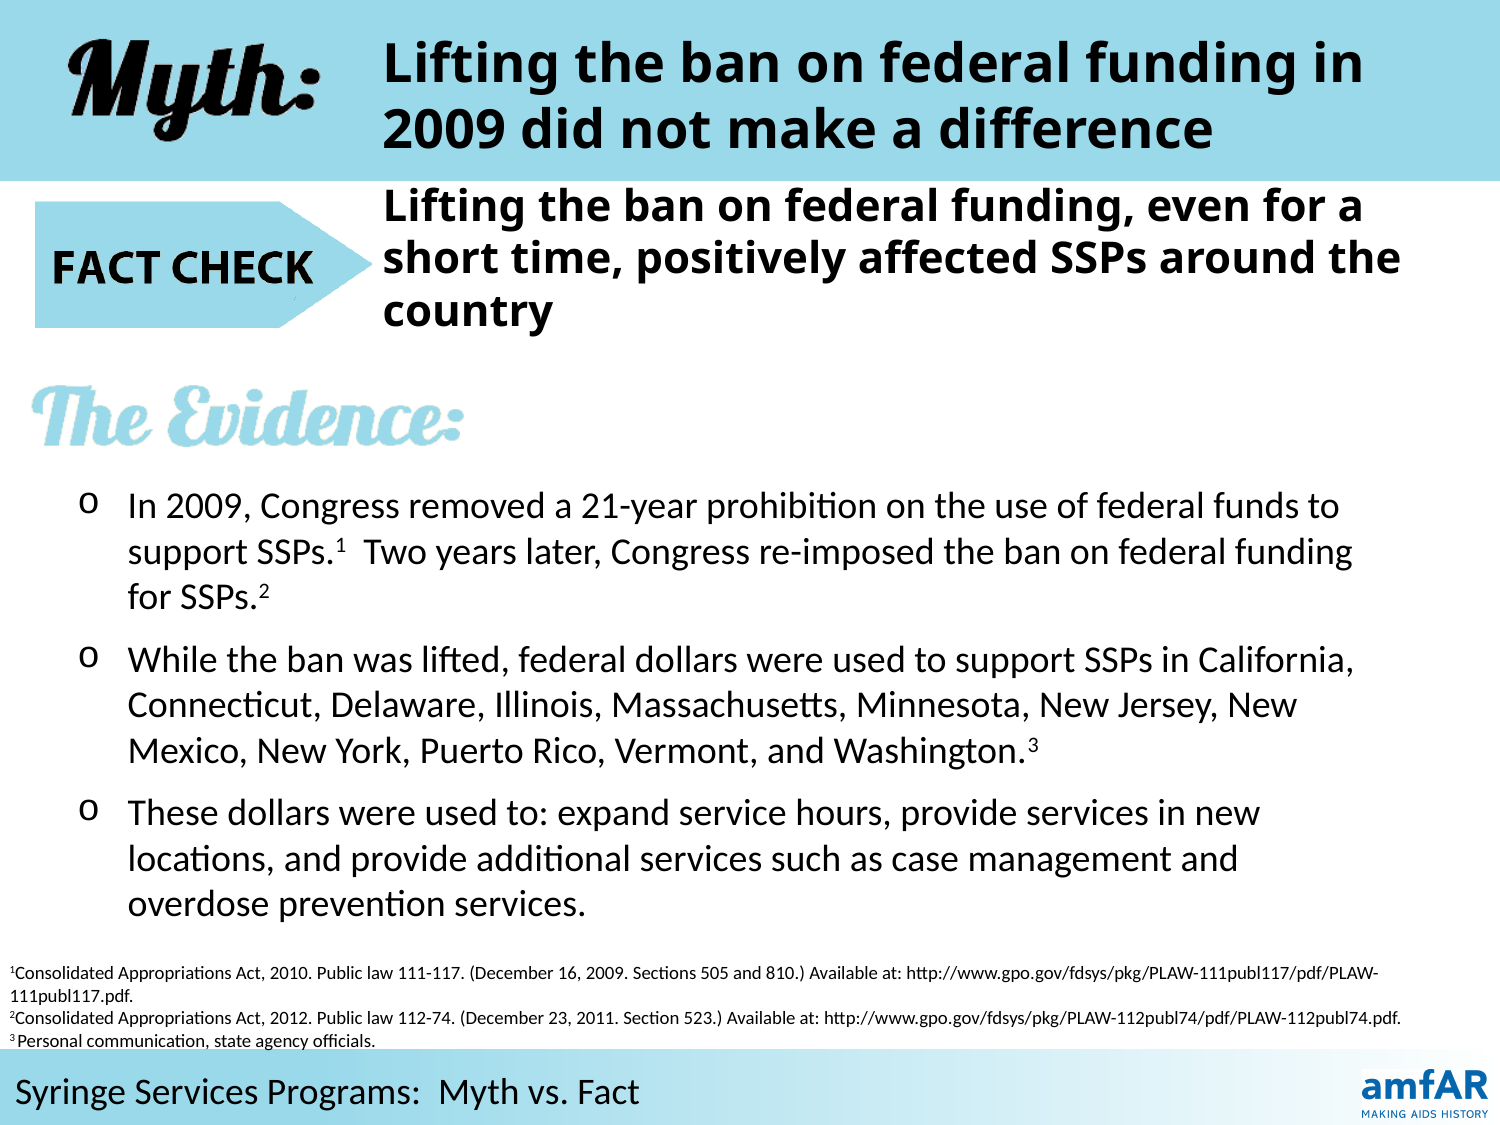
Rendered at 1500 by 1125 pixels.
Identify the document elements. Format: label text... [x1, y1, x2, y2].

text_box Syringe Services Programs: Myth vs. Fact [0, 1059, 988, 1120]
list Lifting the ban on federal funding, even for a short time, positively affected SSPs around the country [367, 189, 1488, 332]
text_box [0, 1048, 1500, 1125]
picture [1362, 1069, 1488, 1118]
list In 2009, Congress removed a 21-year prohibition on the use of federal funds to support SSPs.1 Two years later, Congress re-imposed the ban on federal funding for SSPs.2 While the ban was lifted, federal dollars were used to support SSPs in California, Connecticut, Delaware, Illinois, Massachusetts, Minnesota, New Jersey, New Mexico, New York, Puerto Rico, Vermont, and Washington.3 These dollars were used to: expand service hours, provide services in new locations, and provide additional services such as case management and overdose prevention services. [62, 466, 1403, 933]
picture [35, 199, 377, 334]
picture [18, 374, 480, 467]
picture [0, 0, 1500, 181]
text_box 1Consolidated Appropriations Act, 2010. Public law 111-117. (December 16, 2009. Sections 505 and 810.) Available at: http://www.gpo.gov/fdsys/pkg/PLAW-111publ117/pdf/PLAW-111publ117.pdf. 2Consolidated Appropriations Act, 2012. Public law 112-74. (December 23, 2011. Section 523.) Available at: http://www.gpo.gov/fdsys/pkg/PLAW-112publ74/pdf/PLAW-112publ74.pdf. 3 Personal communication, state agency officials. [0, 953, 1495, 1059]
